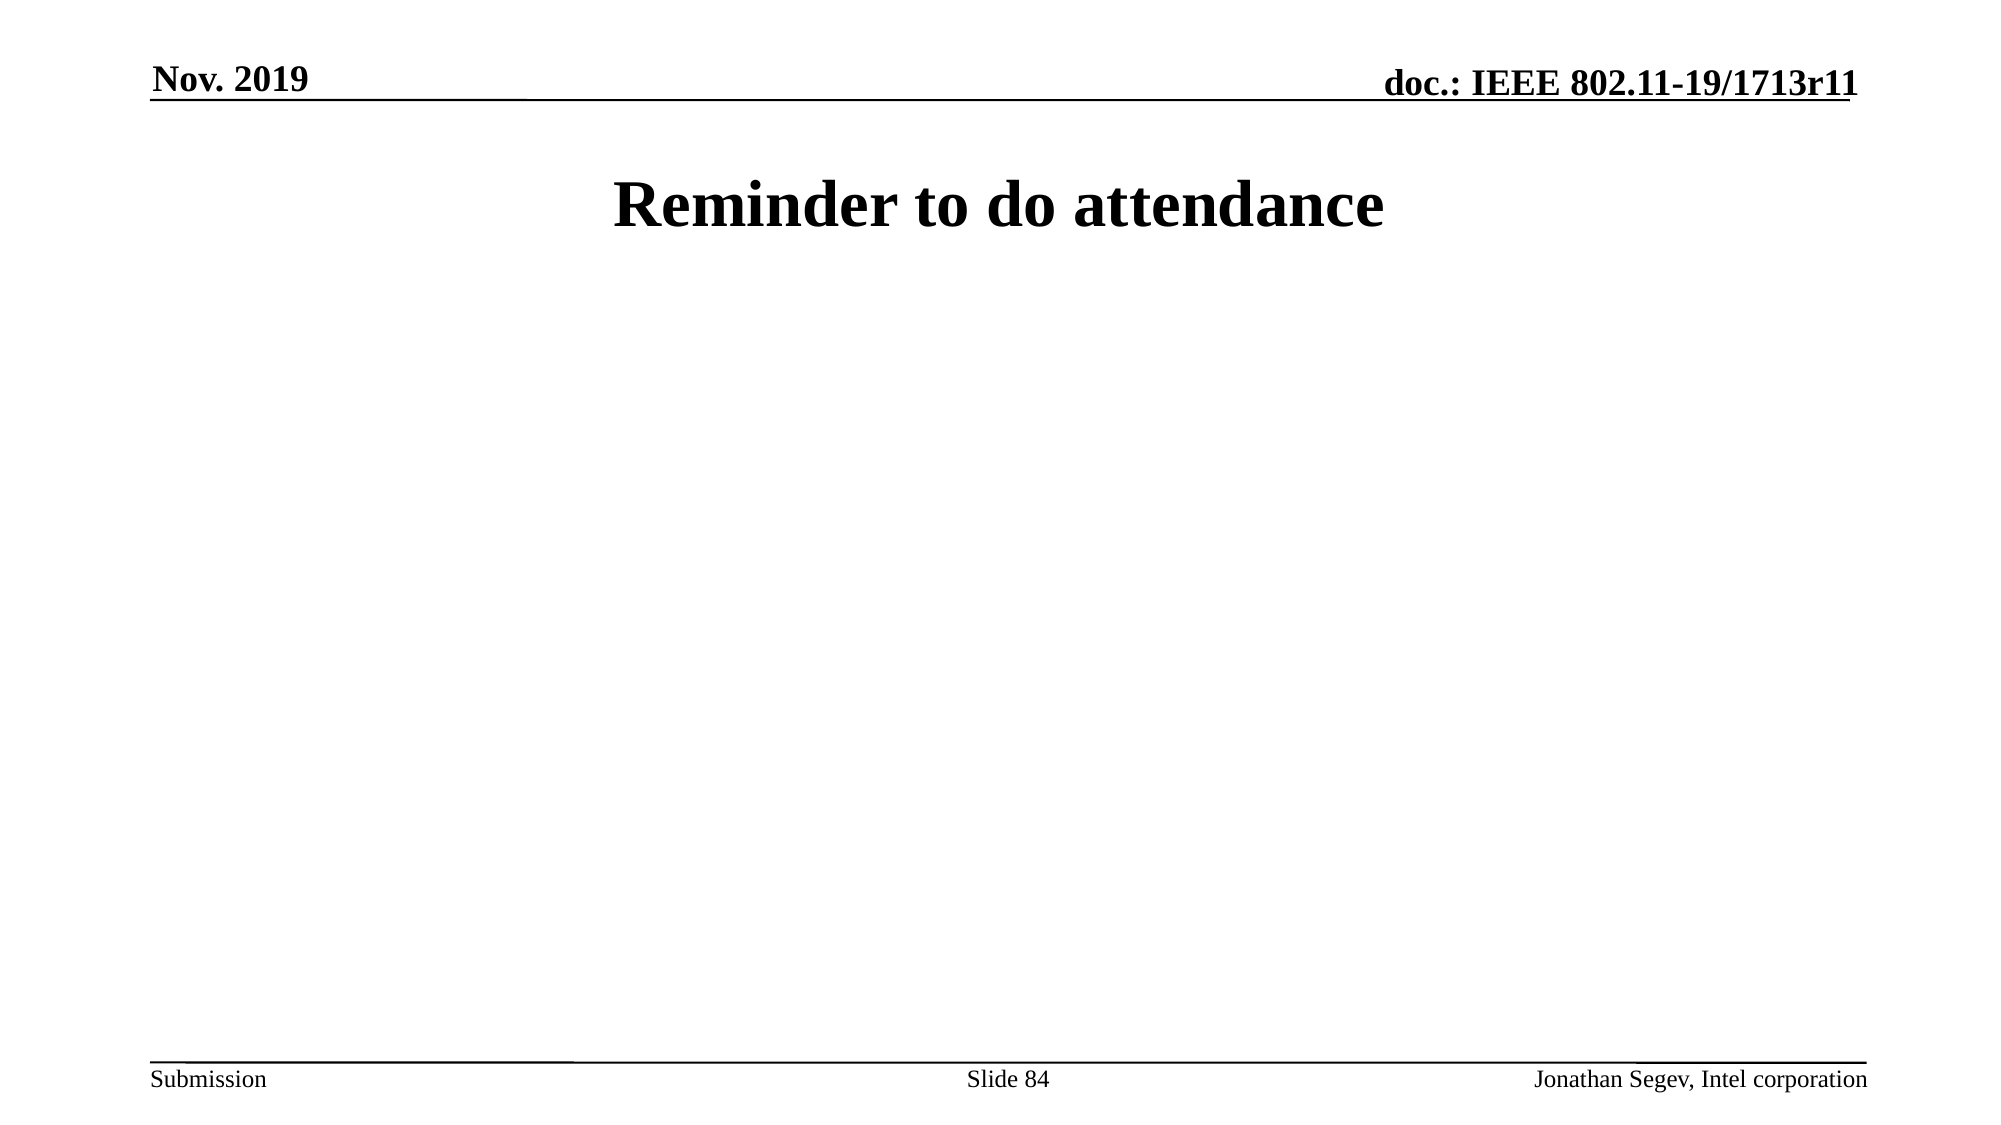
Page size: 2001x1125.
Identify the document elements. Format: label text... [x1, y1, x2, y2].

title Reminder to do attendance [149, 112, 1850, 288]
slide_number Slide 84 [950, 1061, 1067, 1123]
footer Jonathan Segev, Intel corporation [1171, 1061, 1869, 1093]
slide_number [152, 54, 563, 100]
